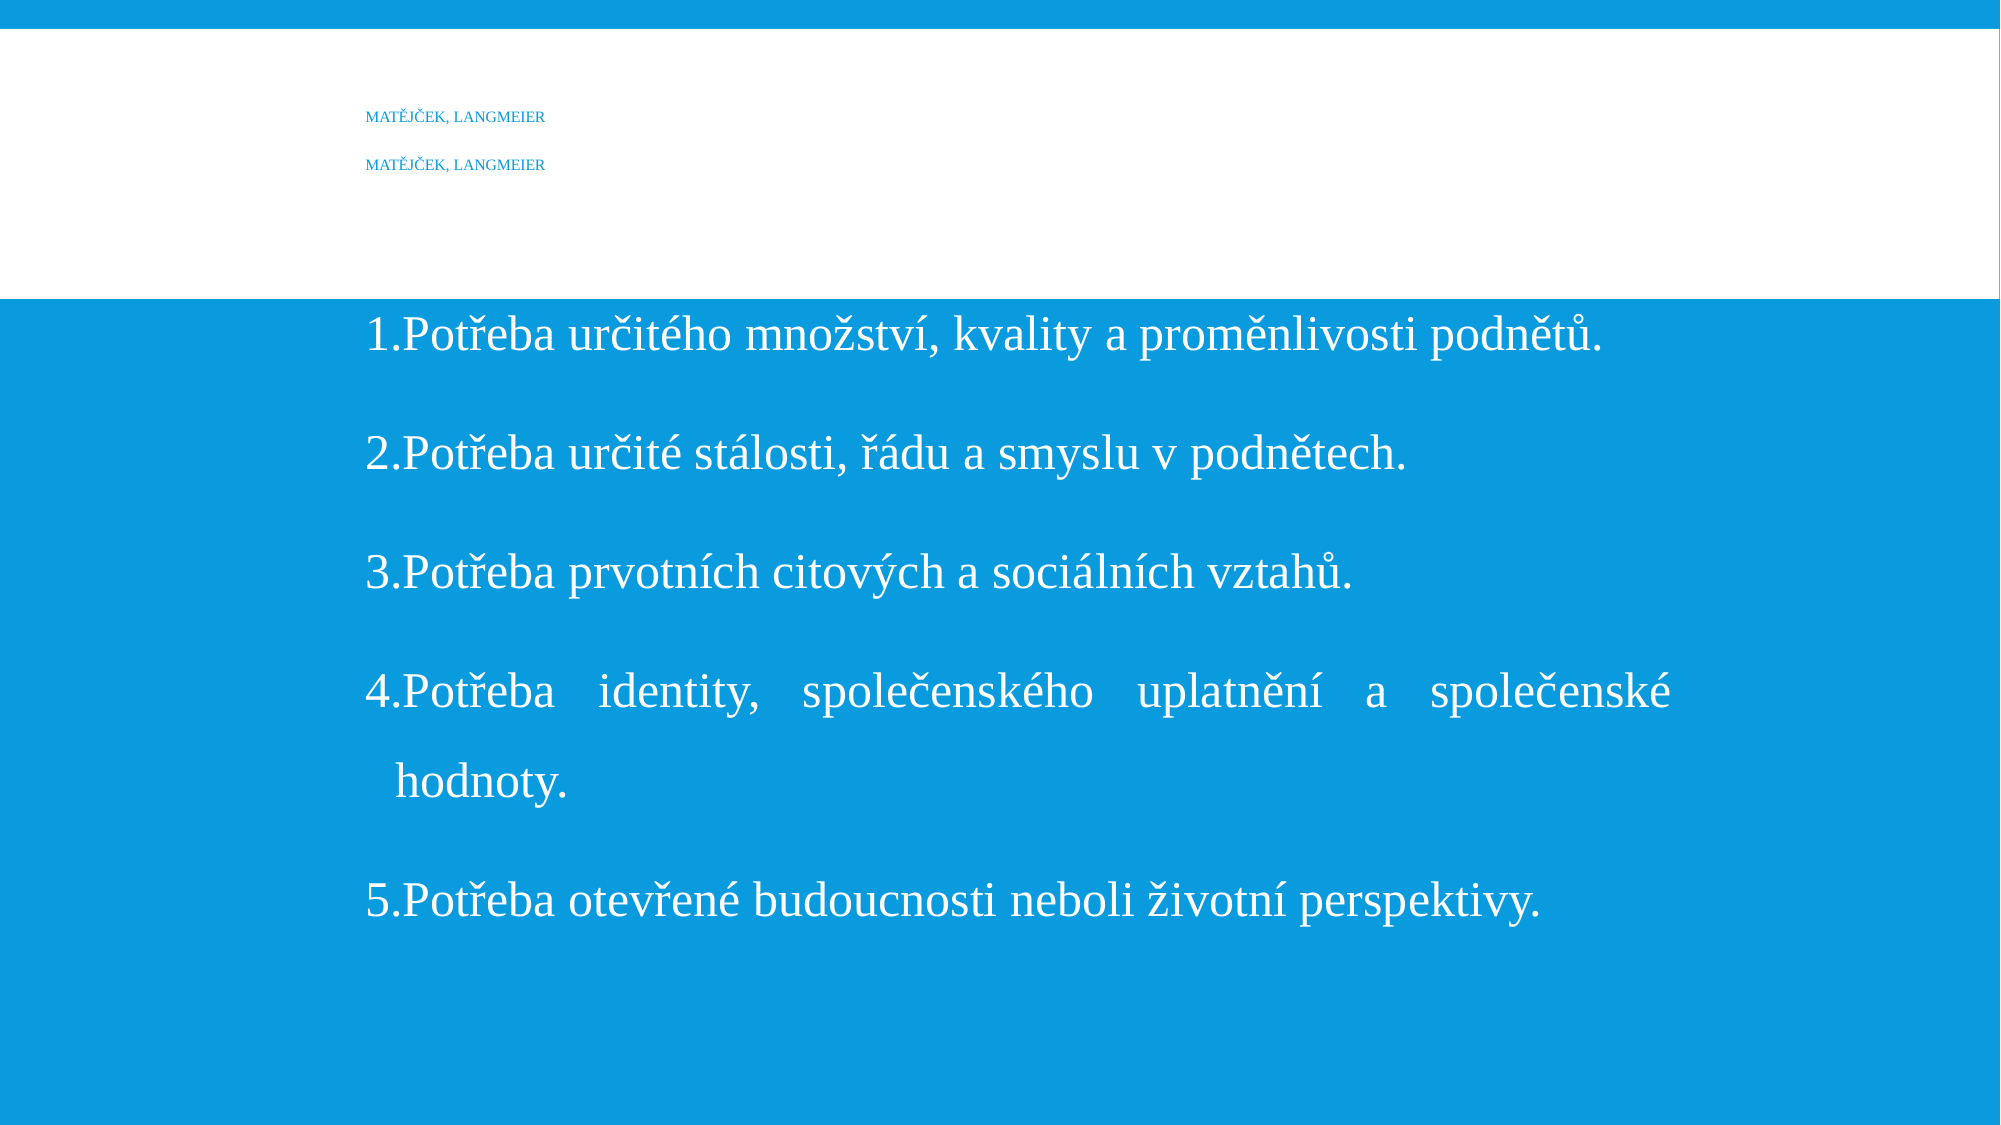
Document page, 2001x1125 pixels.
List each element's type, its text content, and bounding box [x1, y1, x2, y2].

list Potřeba určitého množství, kvality a proměnlivosti podnětů. Potřeba určité stálosti, řádu a smyslu v podnětech. Potřeba prvotních citových a sociálních vztahů. Potřeba identity, společenského uplatnění a společenské hodnoty. Potřeba otevřené budoucnosti neboli životní perspektivy. [350, 262, 1688, 1000]
title Matějček, Langmeier Matějček, Langmeier [350, 37, 1688, 200]
